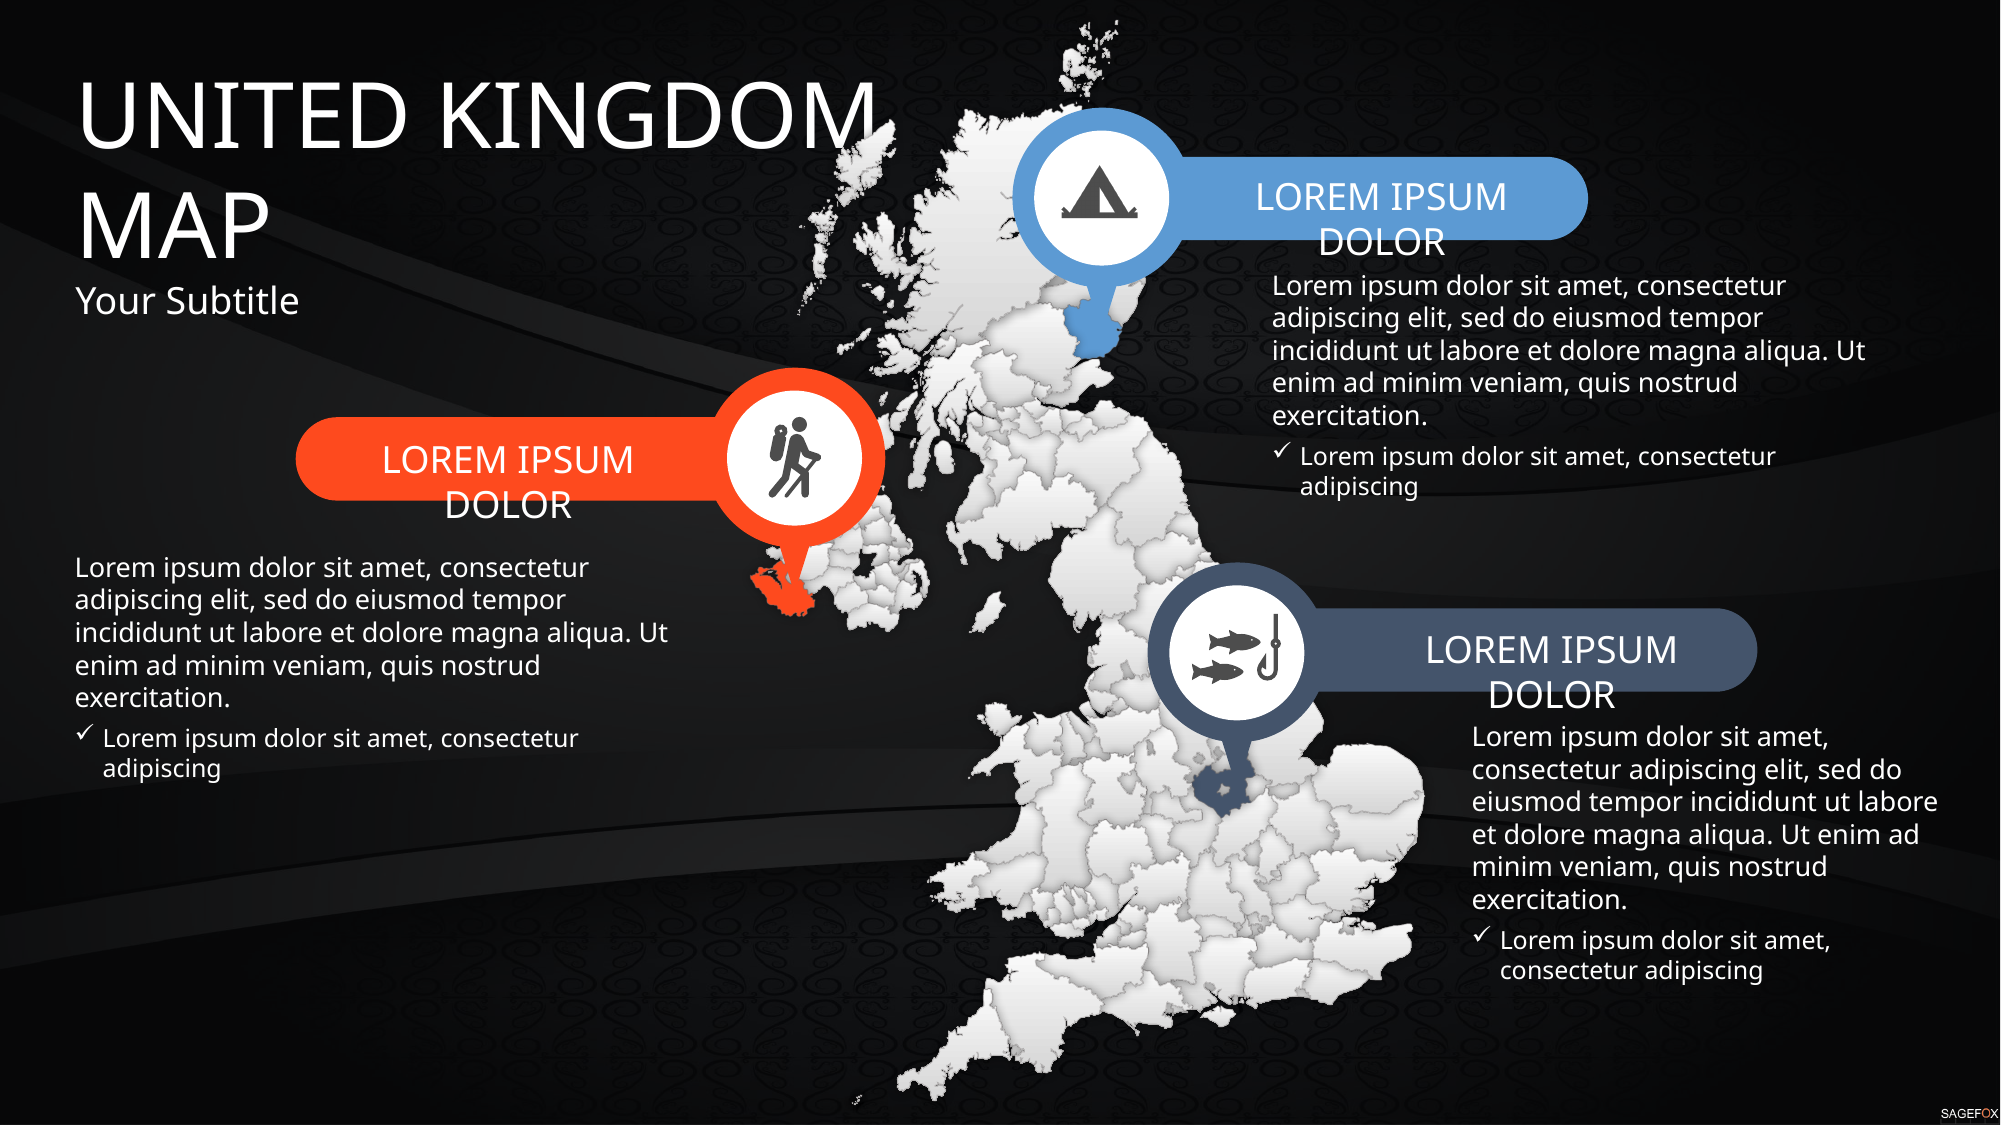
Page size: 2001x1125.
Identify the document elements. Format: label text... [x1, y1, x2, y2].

text_box Lorem ipsum dolor sit amet, consectetur adipiscing elit, sed do eiusmod tempor incididunt ut labore et dolore magna aliqua. Ut enim ad minim veniam, quis nostrud exercitation. Lorem ipsum dolor sit amet, consectetur adipiscing [59, 543, 687, 790]
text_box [1012, 107, 1193, 334]
text_box Lorem ipsum dolor sit amet, consectetur adipiscing elit, sed do eiusmod tempor incididunt ut labore et dolore magna aliqua. Ut enim ad minim veniam, quis nostrud exercitation. Lorem ipsum dolor sit amet, consectetur adipiscing [1425, 260, 1885, 508]
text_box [705, 367, 886, 594]
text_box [1193, 156, 1589, 241]
text_box UNITED KINGDOM MAP Your Subtitle [60, 49, 749, 330]
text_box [749, 20, 1425, 1105]
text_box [295, 417, 705, 501]
text_box Lorem ipsum dolor sit amet, consectetur adipiscing elit, sed do eiusmod tempor incididunt ut labore et dolore magna aliqua. Ut enim ad minim veniam, quis nostrud exercitation. Lorem ipsum dolor sit amet, consectetur adipiscing [1456, 712, 1962, 992]
picture [0, 0, 2001, 1125]
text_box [1328, 608, 1758, 692]
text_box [1147, 562, 1328, 789]
